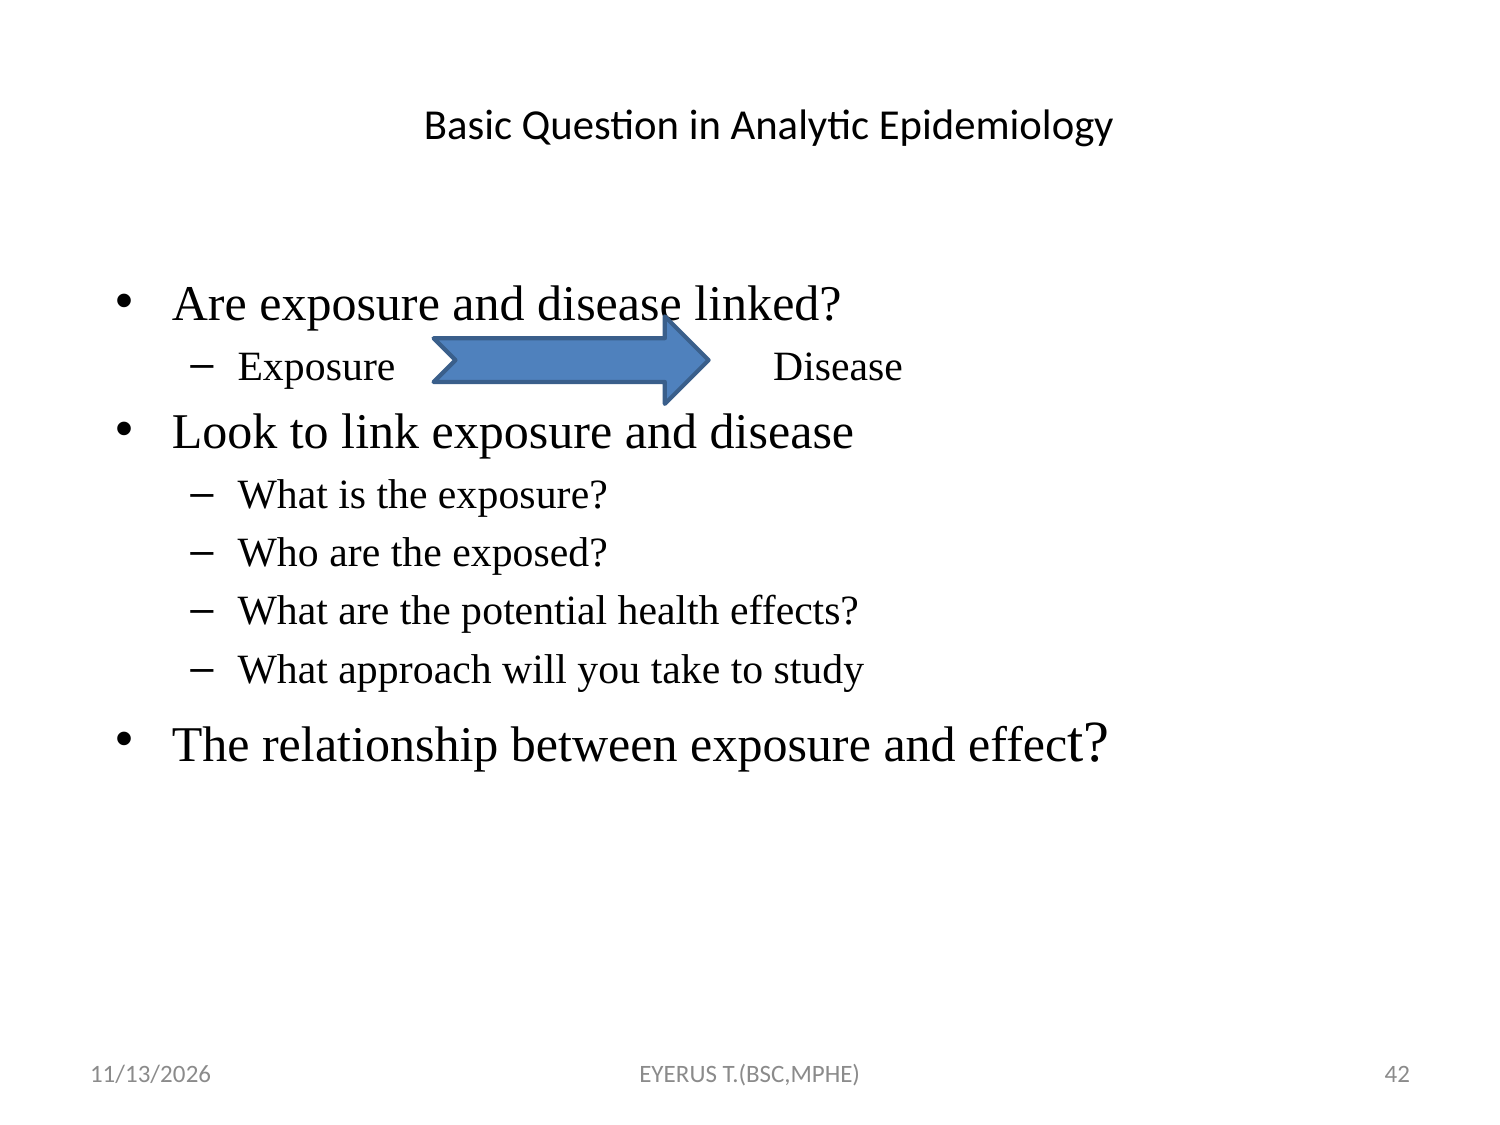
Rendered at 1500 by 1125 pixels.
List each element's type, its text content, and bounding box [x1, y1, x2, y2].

title Basic Question in Analytic Epidemiology [100, 37, 1438, 200]
list Are exposure and disease linked? Exposure Disease Look to link exposure and disease What is the exposure? Who are the exposed? What are the potential health effects? What approach will you take to study The relationship between exposure and effect? [100, 262, 1438, 1000]
text_box [431, 314, 711, 406]
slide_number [75, 1042, 425, 1103]
slide_number 42 [1074, 1042, 1425, 1103]
footer EYERUS T.(BSC,MPHE) [512, 1042, 988, 1103]
